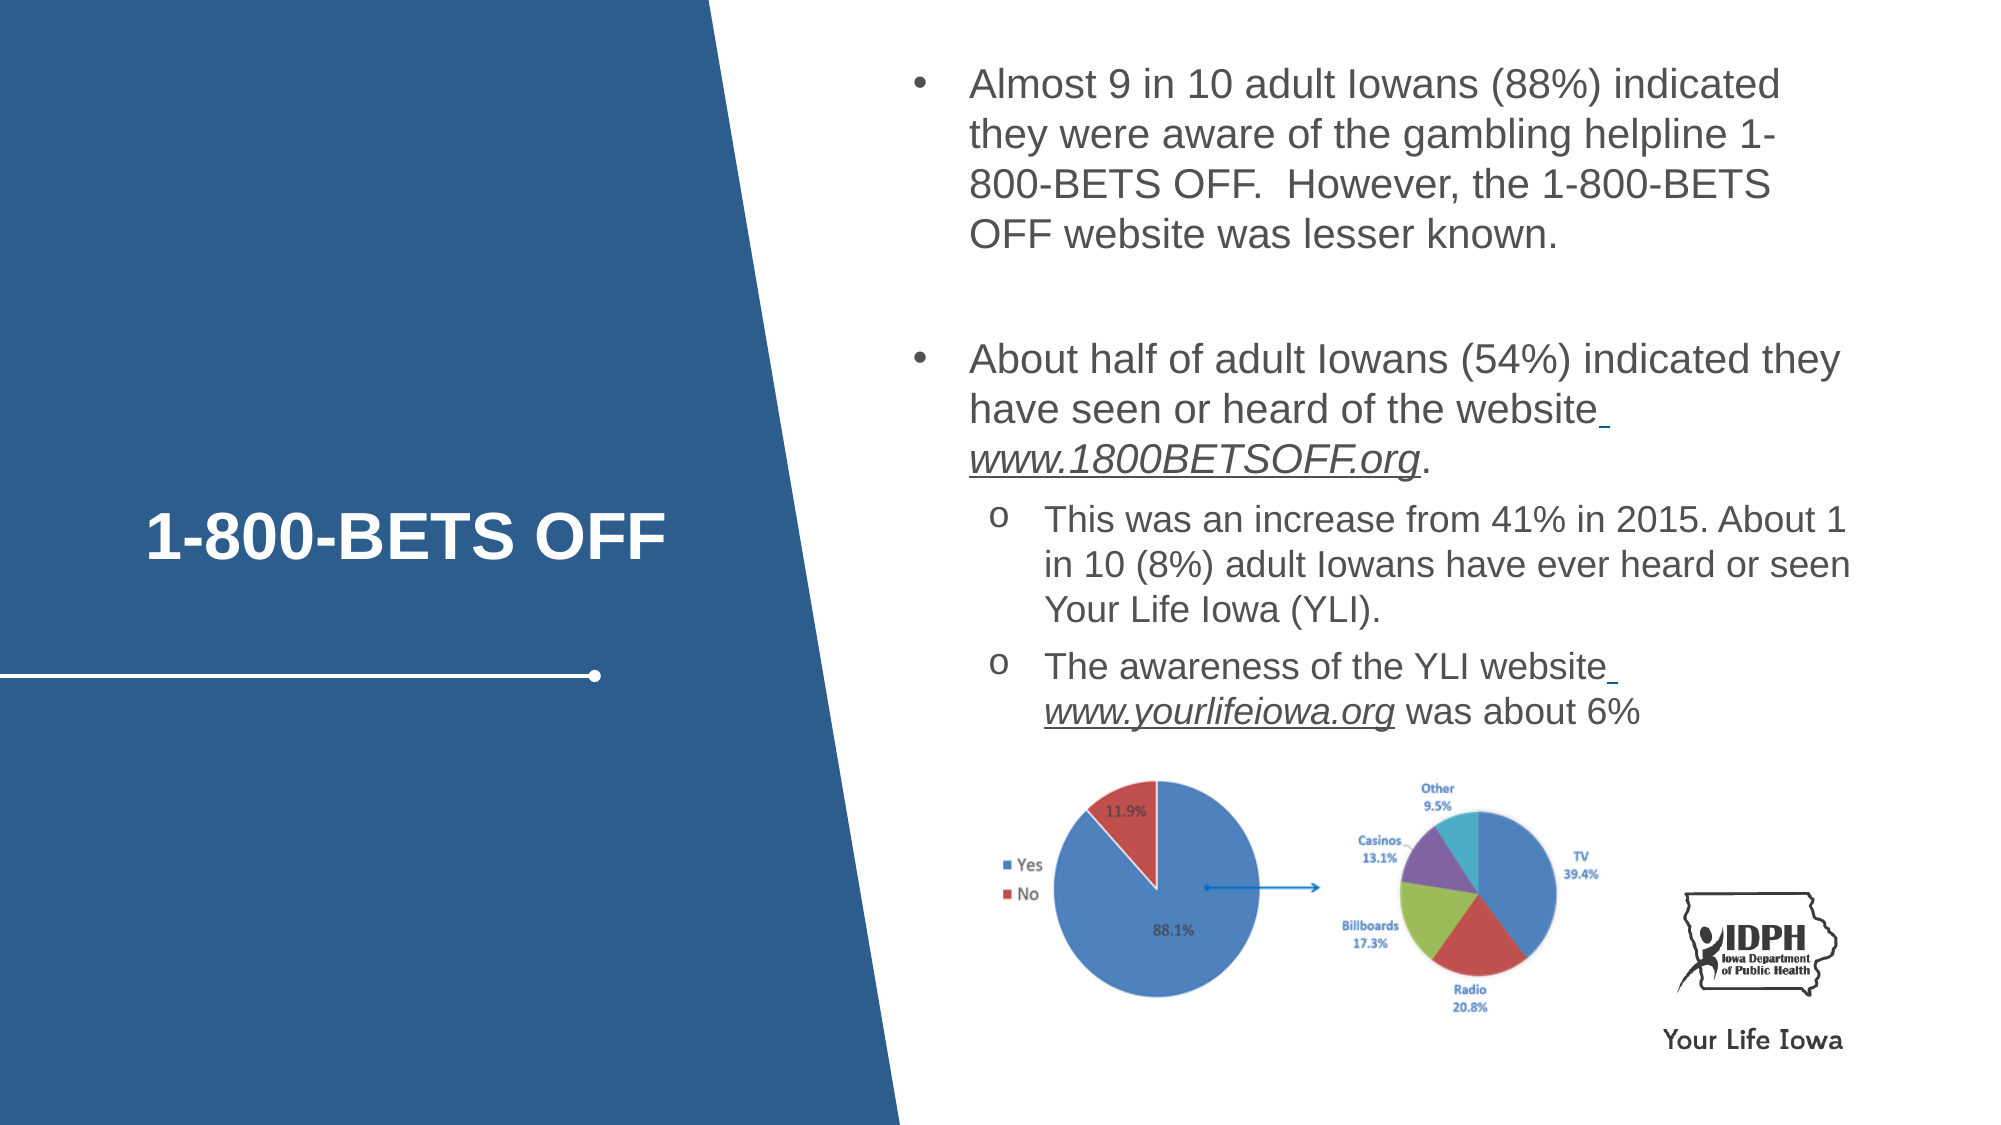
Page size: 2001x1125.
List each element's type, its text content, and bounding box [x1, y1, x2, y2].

subtitle 1-800-BETS OFF [130, 448, 755, 628]
list Almost 9 in 10 adult Iowans (88%) indicated they were aware of the gambling helpline 1-800-BETS OFF. However, the 1-800-BETS OFF website was lesser known. About half of adult Iowans (54%) indicated they have seen or heard of the website www.1800BETSOFF.org. This was an increase from 41% in 2015. About 1 in 10 (8%) adult Iowans have ever heard or seen Your Life Iowa (YLI). The awareness of the YLI website www.yourlifeiowa.org was about 6% [877, 20, 1873, 769]
picture [973, 751, 1890, 1098]
